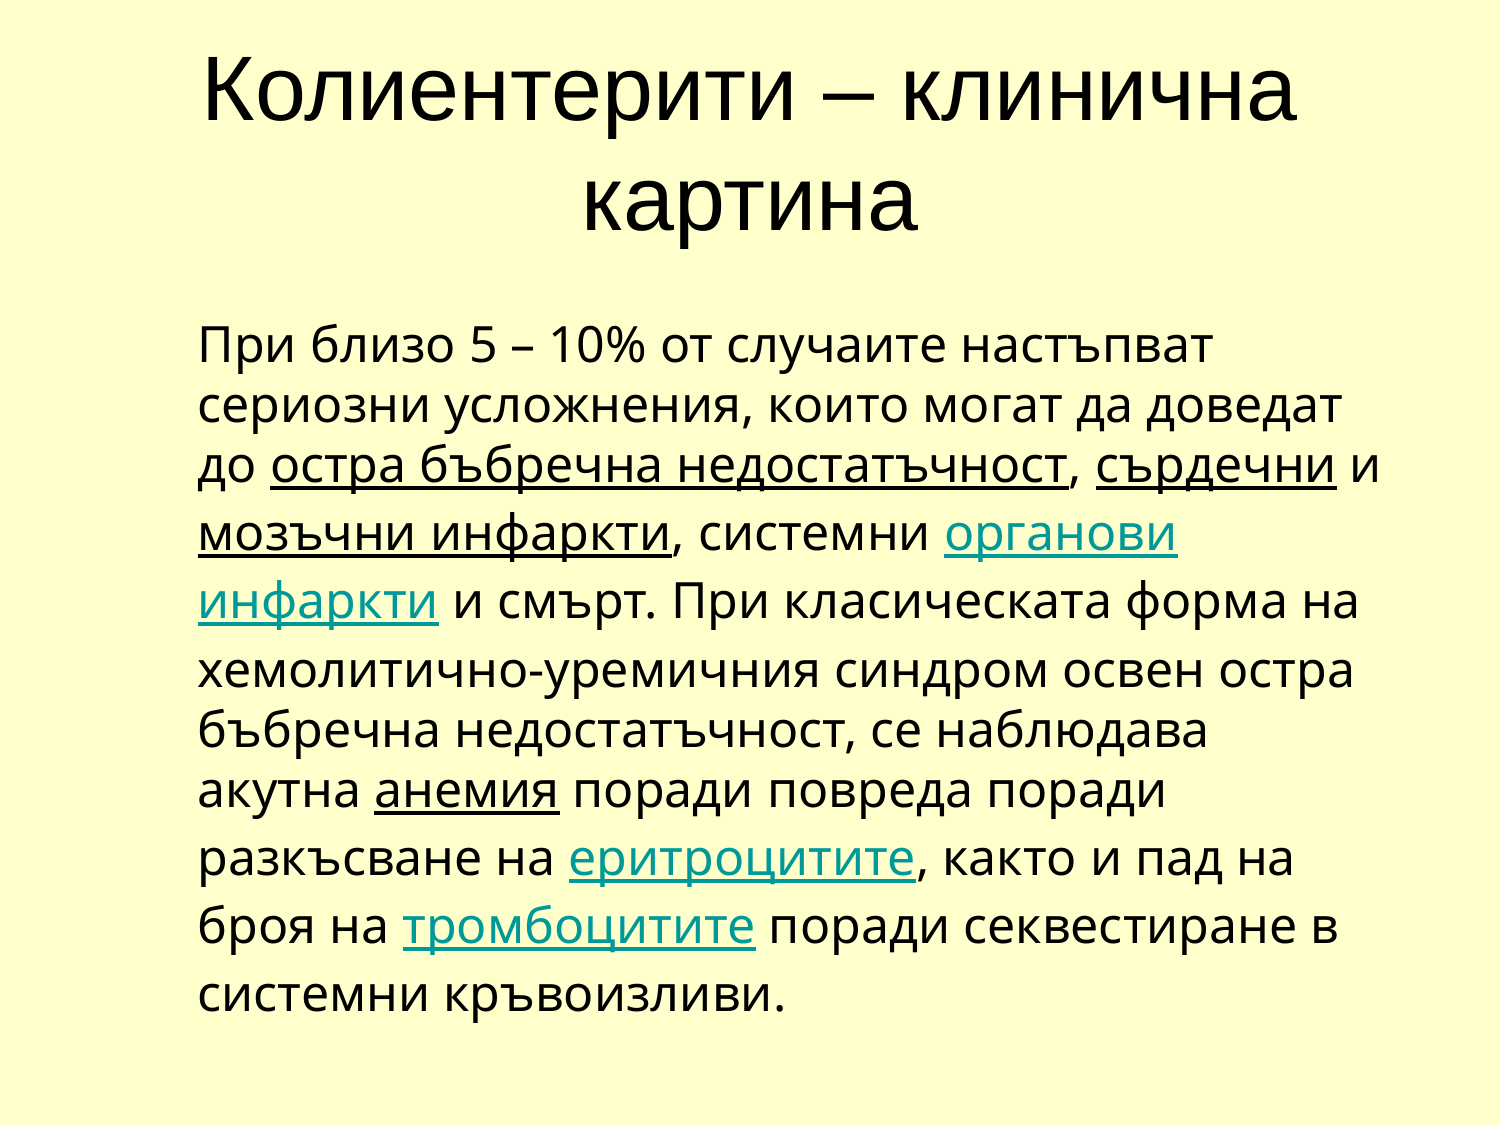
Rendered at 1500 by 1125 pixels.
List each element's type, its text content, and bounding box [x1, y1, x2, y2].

text_box При близо 5 – 10% от случаите настъпват сериозни усложнения, които могат да доведат до остра бъбречна недостатъчност, сърдечни и мозъчни инфаркти, системни органови инфаркти и смърт. При класическата форма на хемолитично-уремичния синдром освен остра бъбречна недостатъчност, се наблюдава акутна анемия поради повреда поради разкъсване на еритроцитите, както и пад на броя на тромбоцитите поради секвестиране в системни кръвоизливи. [183, 304, 1400, 1030]
title Колиентерити – клинична картина [75, 45, 1425, 233]
